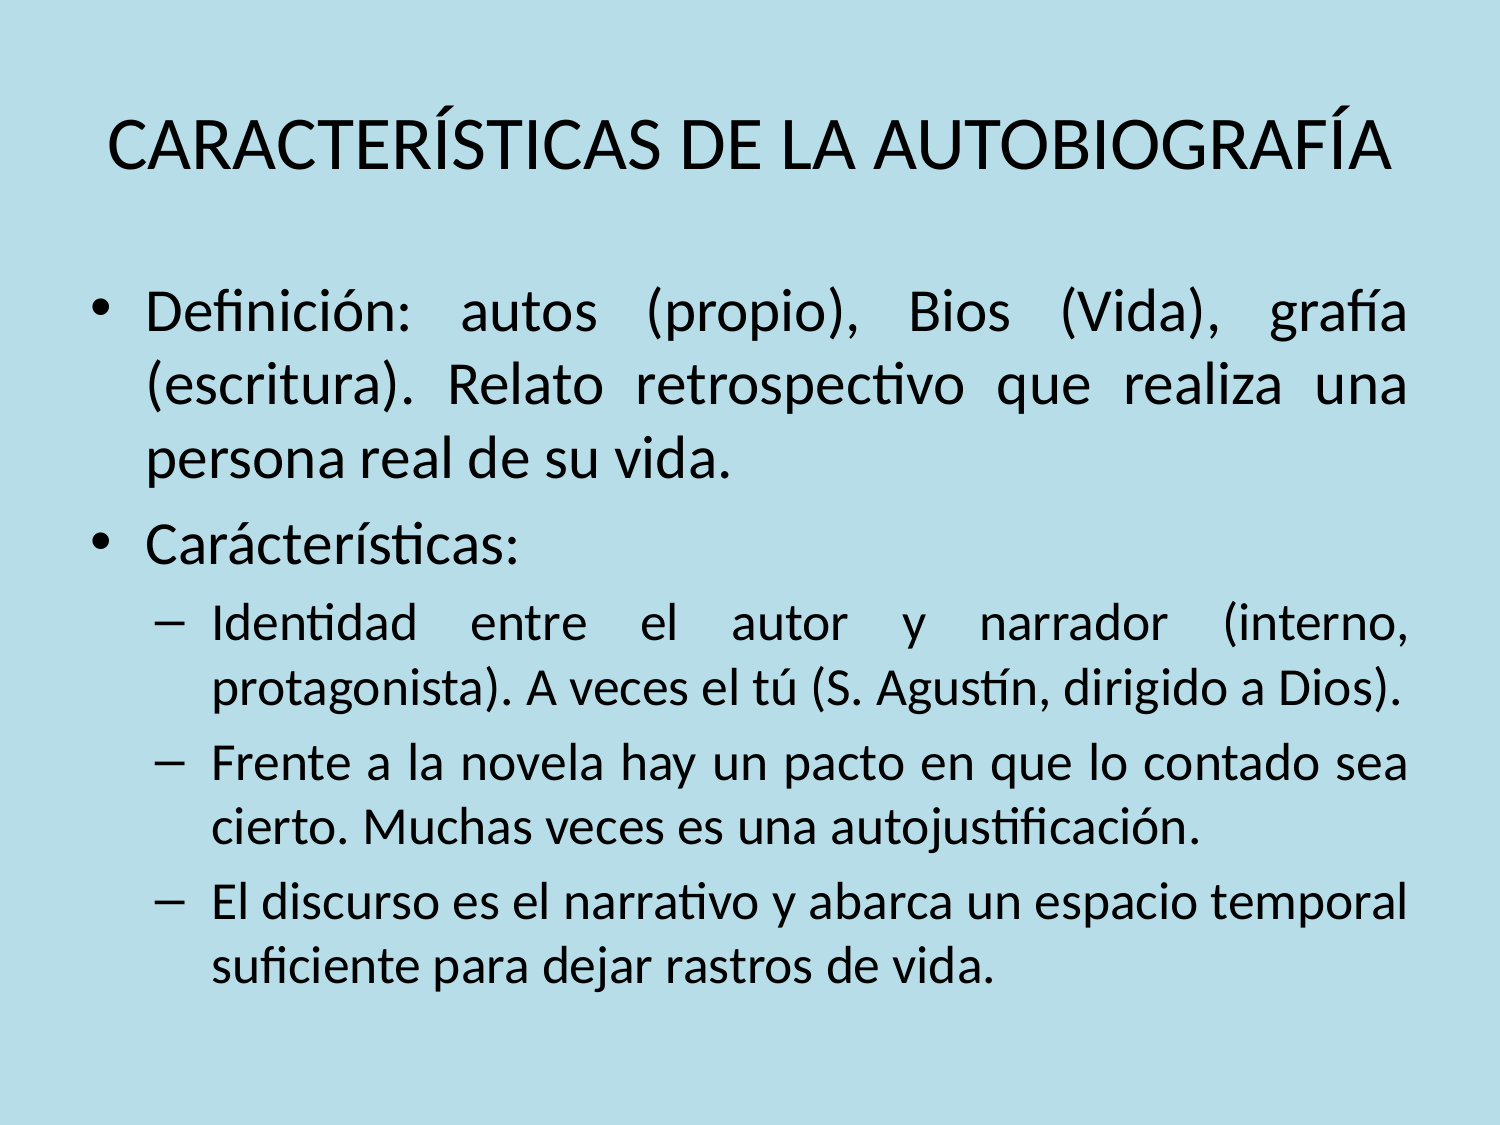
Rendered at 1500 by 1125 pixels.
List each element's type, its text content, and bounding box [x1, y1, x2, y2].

title CARACTERÍSTICAS DE LA AUTOBIOGRAFÍA [75, 45, 1425, 233]
list Definición: autos (propio), Bios (Vida), grafía (escritura). Relato retrospectivo que realiza una persona real de su vida. Carácterísticas: Identidad entre el autor y narrador (interno, protagonista). A veces el tú (S. Agustín, dirigido a Dios). Frente a la novela hay un pacto en que lo contado sea cierto. Muchas veces es una autojustificación. El discurso es el narrativo y abarca un espacio temporal suficiente para dejar rastros de vida. [75, 262, 1425, 1005]
